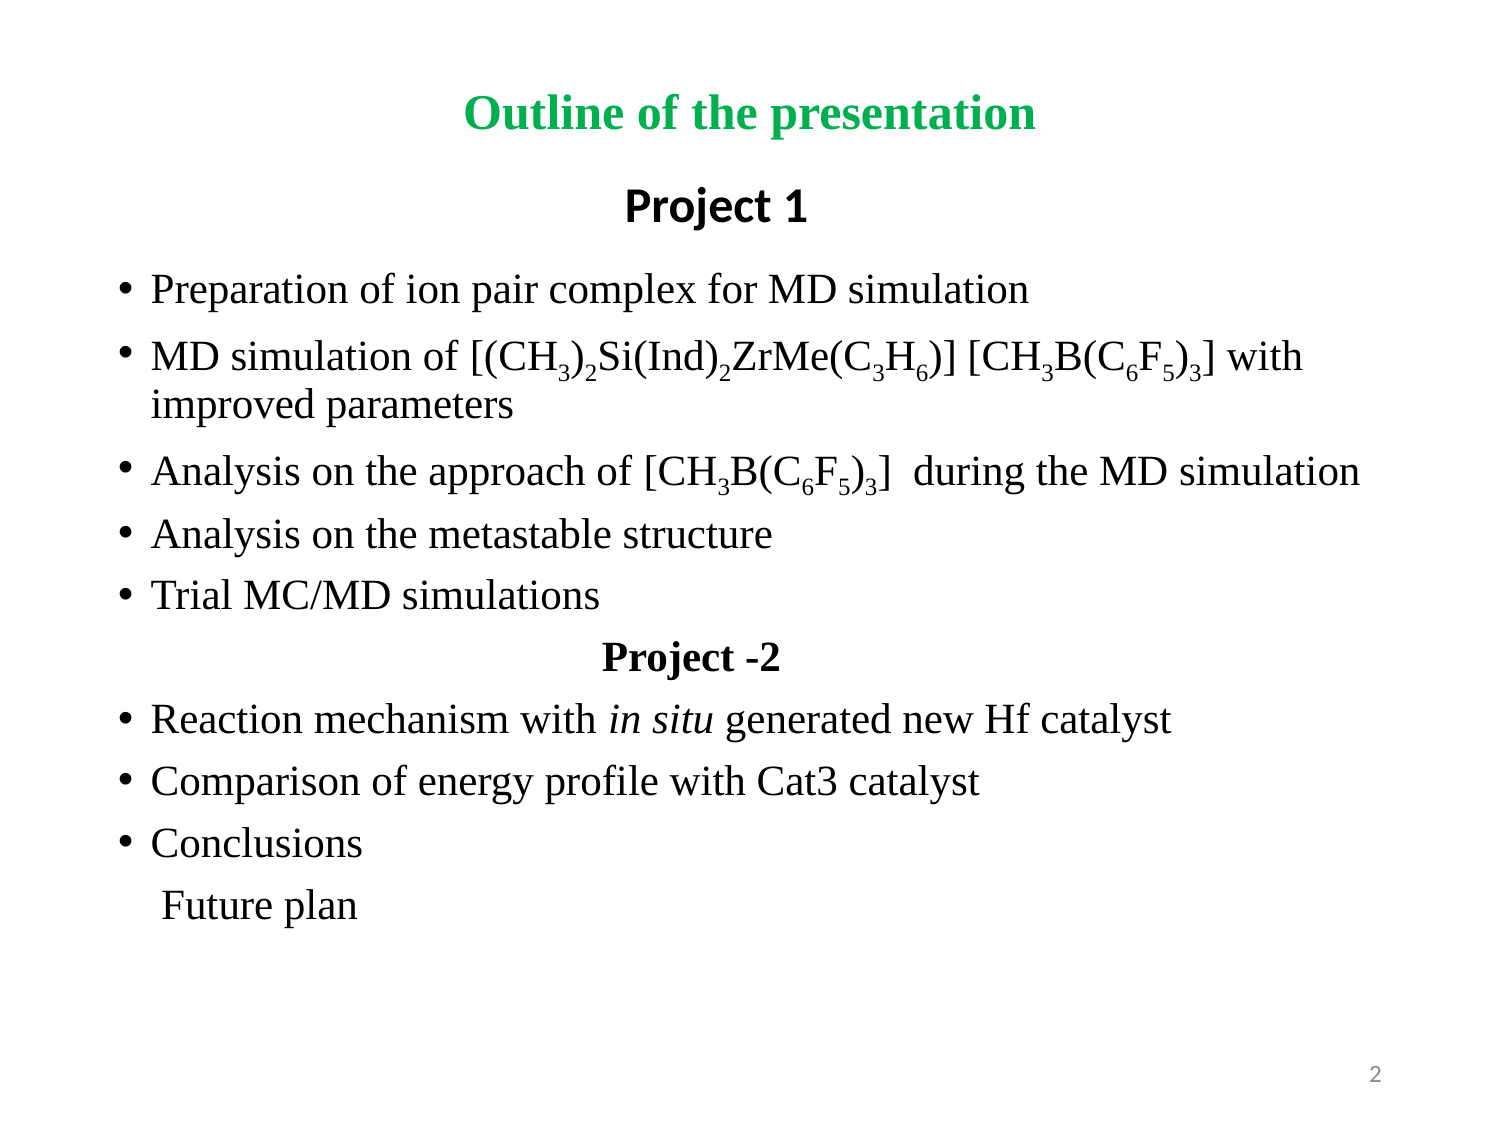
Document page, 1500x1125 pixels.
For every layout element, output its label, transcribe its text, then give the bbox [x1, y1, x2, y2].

text_box Project 1 [610, 165, 835, 241]
slide_number 2 [1059, 1042, 1397, 1103]
title Outline of the presentation [103, 38, 1397, 189]
list Preparation of ion pair complex for MD simulation MD simulation of [(CH3)2Si(Ind)2ZrMe(C3H6)] [CH3B(C6F5)3] with improved parameters Analysis on the approach of [CH3B(C6F5)3] during the MD simulation Analysis on the metastable structure Trial MC/MD simulations Project -2 Reaction mechanism with in situ generated new Hf catalyst Comparison of energy profile with Cat3 catalyst Conclusions Future plan [103, 258, 1397, 973]
